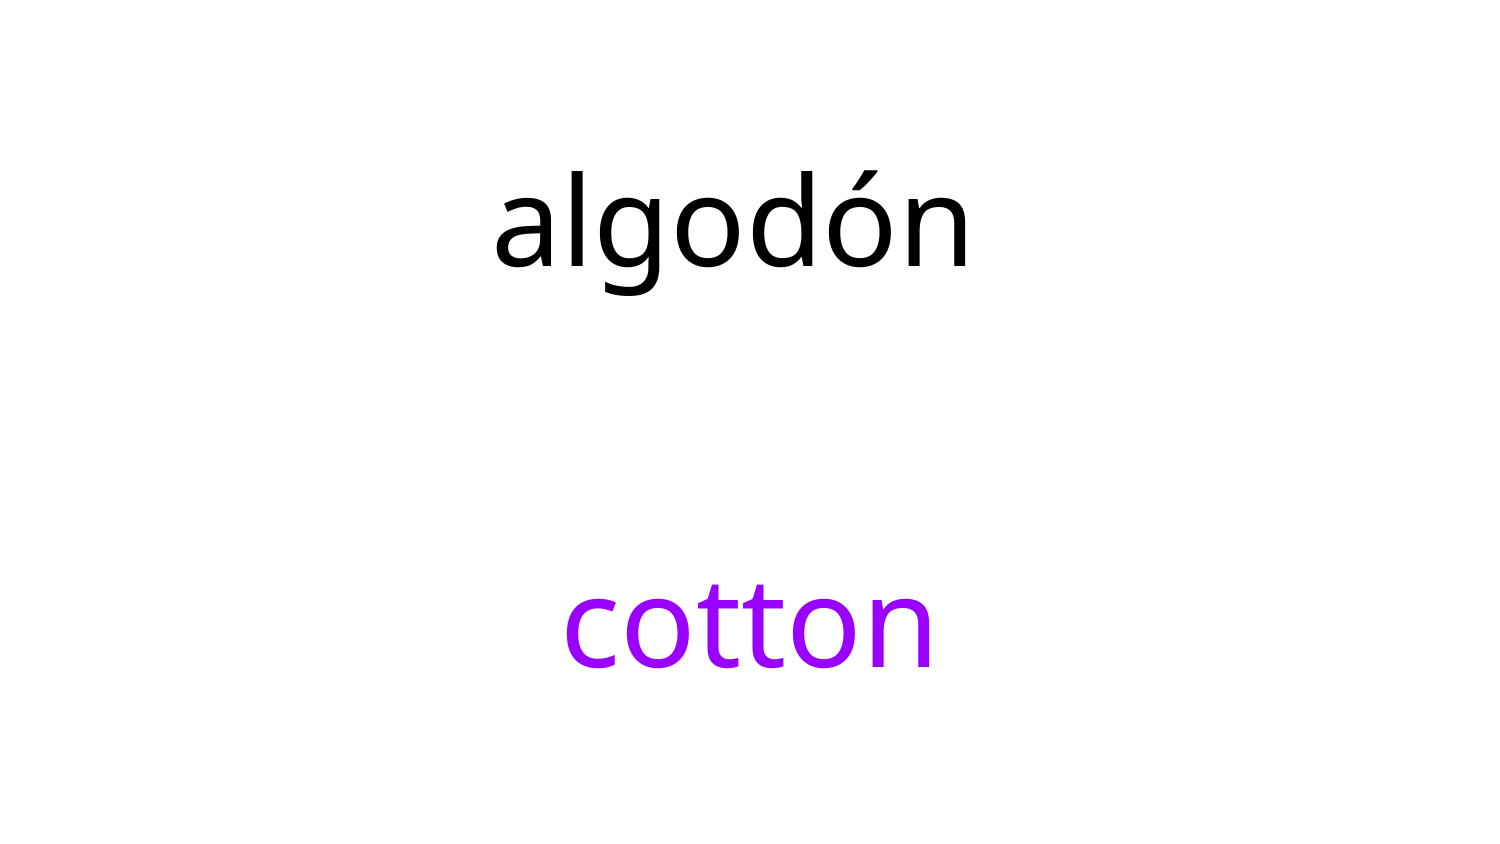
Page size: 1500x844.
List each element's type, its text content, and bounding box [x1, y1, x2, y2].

list cotton [51, 505, 1449, 734]
title algodón [51, 104, 1449, 316]
